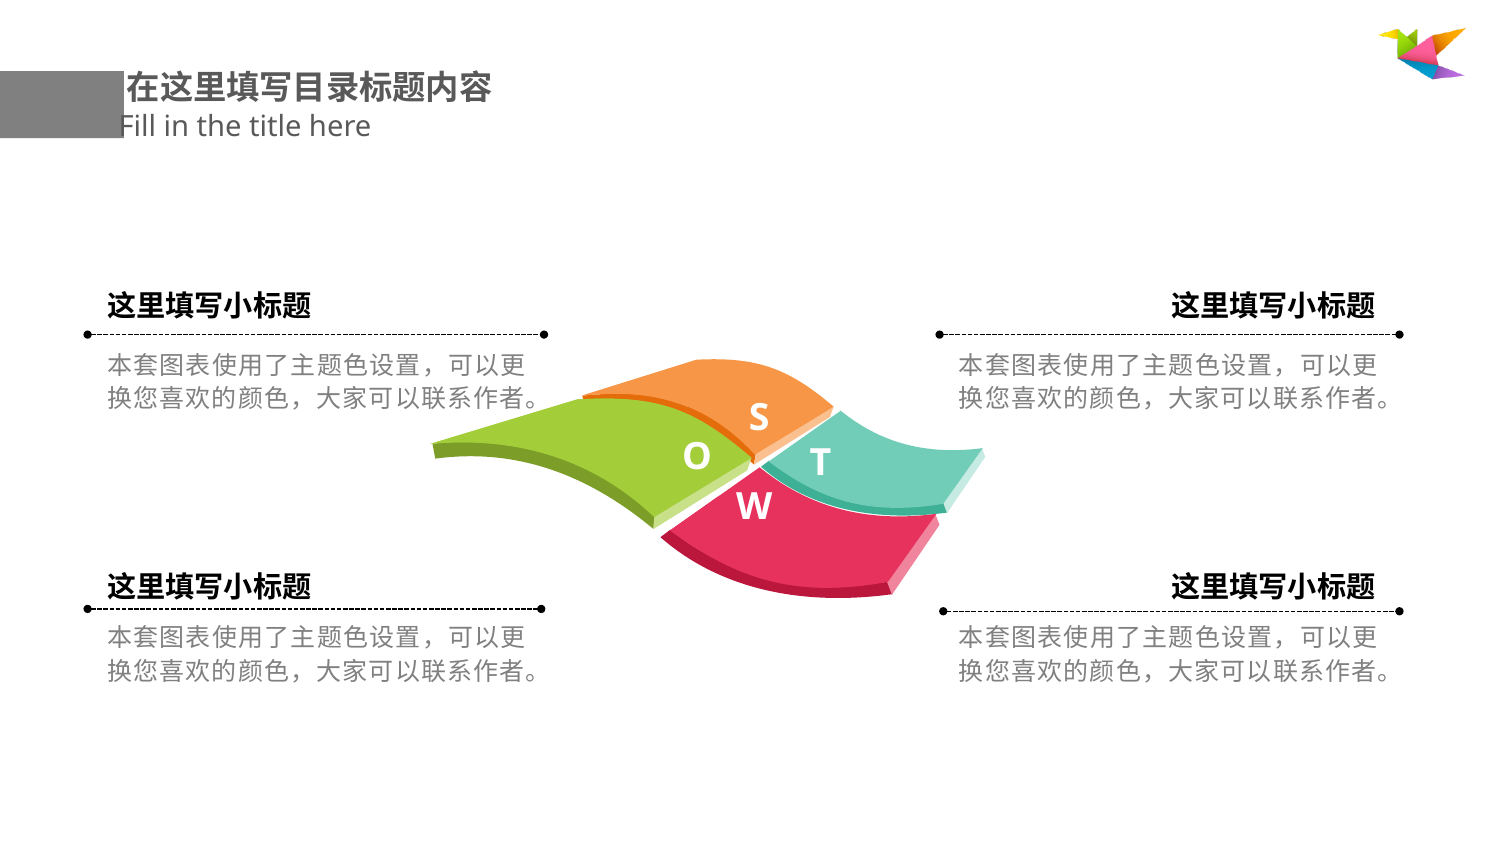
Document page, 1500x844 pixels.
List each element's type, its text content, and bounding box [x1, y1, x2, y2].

text_box 本套图表使用了主题色设置，可以更换您喜欢的颜色，大家可以联系作者。 [944, 346, 1393, 421]
text_box 这里填写小标题 [1156, 280, 1400, 330]
text_box 本套图表使用了主题色设置，可以更换您喜欢的颜色，大家可以联系作者。 [92, 345, 542, 421]
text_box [765, 410, 986, 527]
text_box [429, 398, 752, 530]
text_box 在这里填写目录标题内容 [112, 59, 538, 114]
picture [1376, 23, 1467, 80]
text_box Fill in the title here [103, 99, 387, 150]
text_box 本套图表使用了主题色设置，可以更换您喜欢的颜色，大家可以联系作者。 [944, 623, 1393, 693]
text_box 这里填写小标题 [1156, 560, 1400, 610]
text_box 这里填写小标题 [92, 280, 336, 330]
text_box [581, 358, 834, 422]
text_box 这里填写小标题 [92, 560, 336, 608]
text_box [0, 70, 112, 139]
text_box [666, 466, 940, 611]
text_box 本套图表使用了主题色设置，可以更换您喜欢的颜色，大家可以联系作者。 [92, 617, 542, 693]
